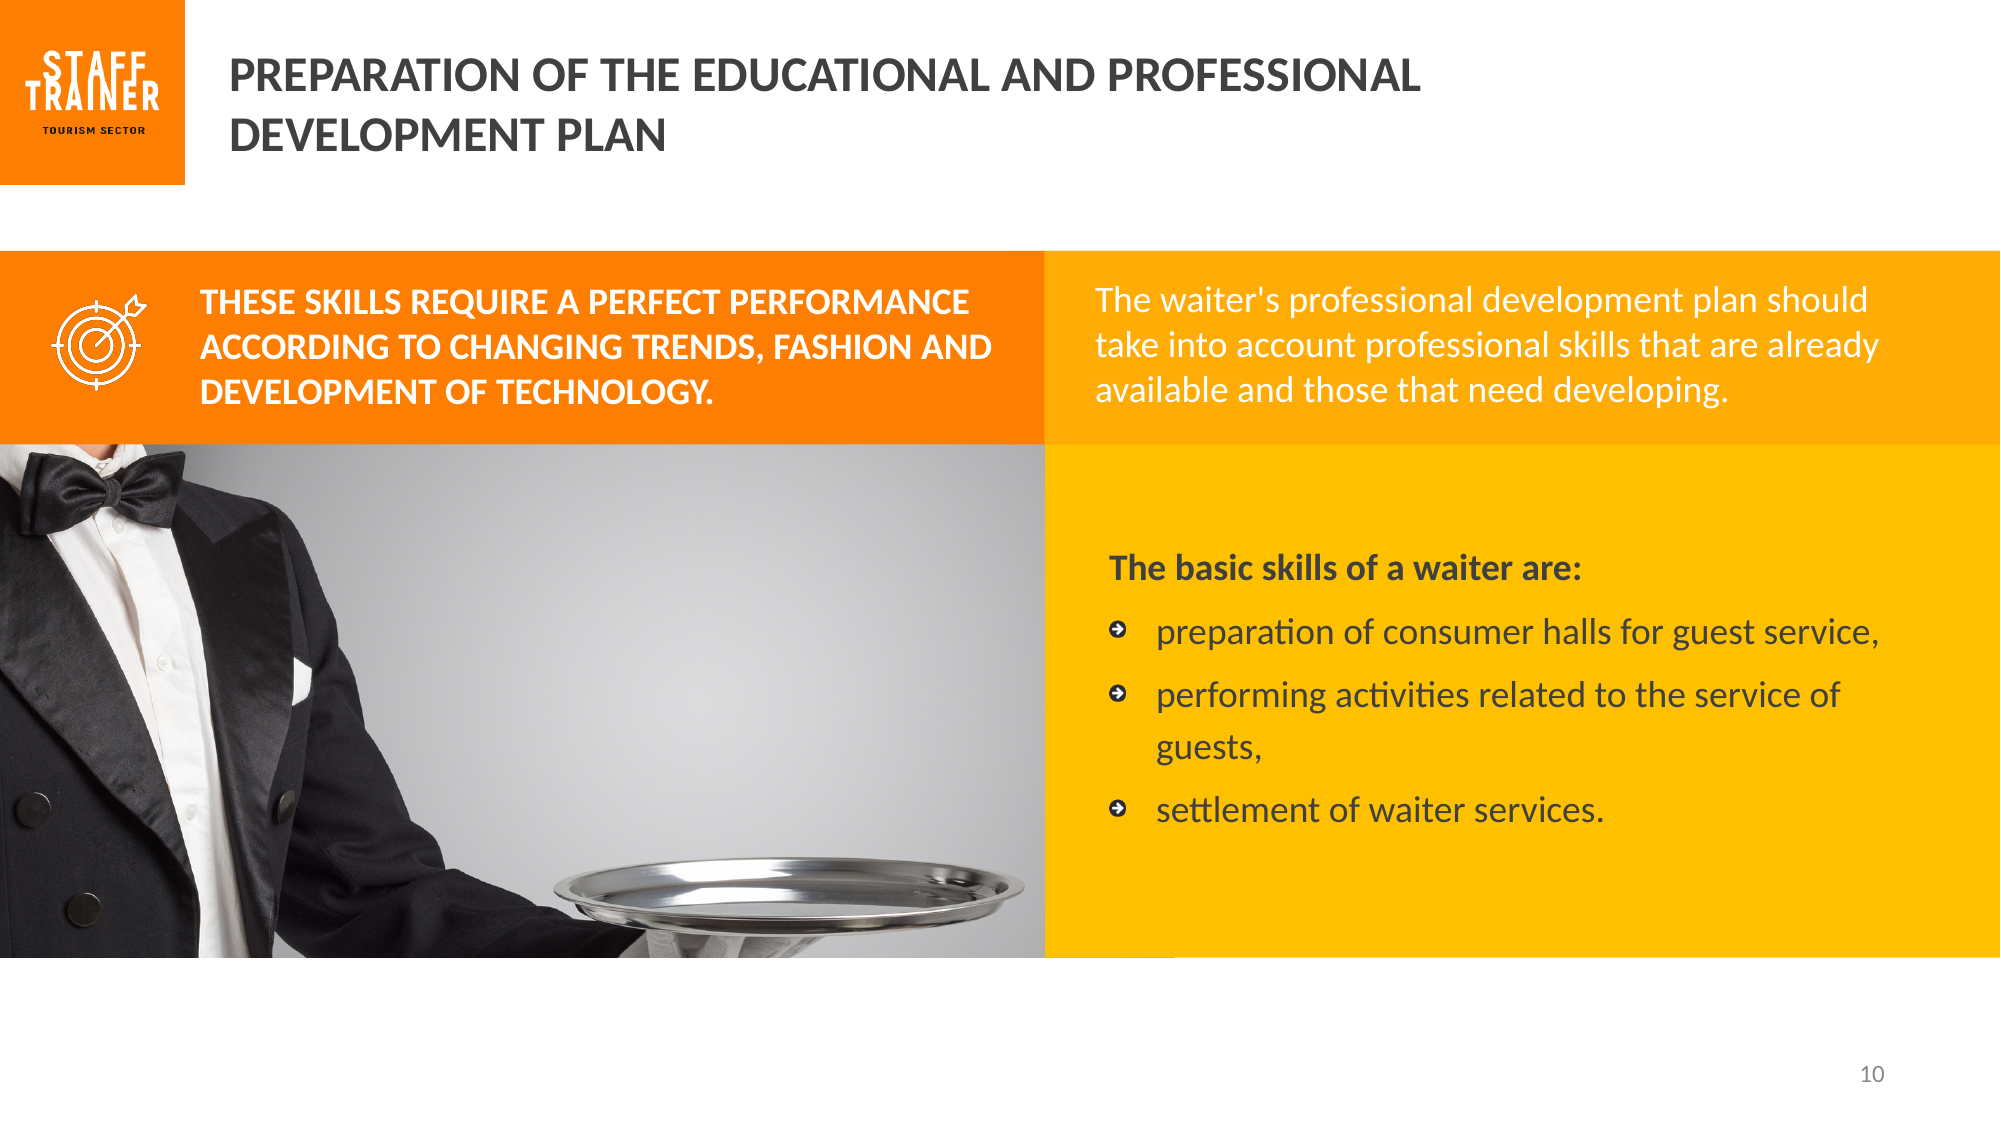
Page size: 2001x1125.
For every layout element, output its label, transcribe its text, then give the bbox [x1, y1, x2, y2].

text_box The basic skills of a waiter are: preparation of consumer halls for guest service, performing activities related to the service of guests, settlement of waiter services. [1219, 529, 1945, 838]
text_box [0, 249, 1046, 442]
text_box [1217, 446, 2000, 960]
slide_number 10 [1433, 1042, 1900, 1103]
picture [0, 444, 1216, 958]
picture [51, 294, 148, 391]
text_box THESE SKILLS REQUIRE A PERFECT PERFORMANCE ACCORDING TO CHANGING TRENDS, FASHION AND DEVELOPMENT OF TECHNOLOGY. [184, 269, 1045, 420]
picture [0, 0, 185, 185]
text_box The waiter's professional development plan should take into account professional skills that are already available and those that need developing. [1080, 267, 1934, 417]
text_box [1046, 249, 2000, 446]
text_box PREPARATION OF THE EDUCATIONAL AND PROFESSIONAL DEVELOPMENT PLAN [214, 54, 1674, 148]
